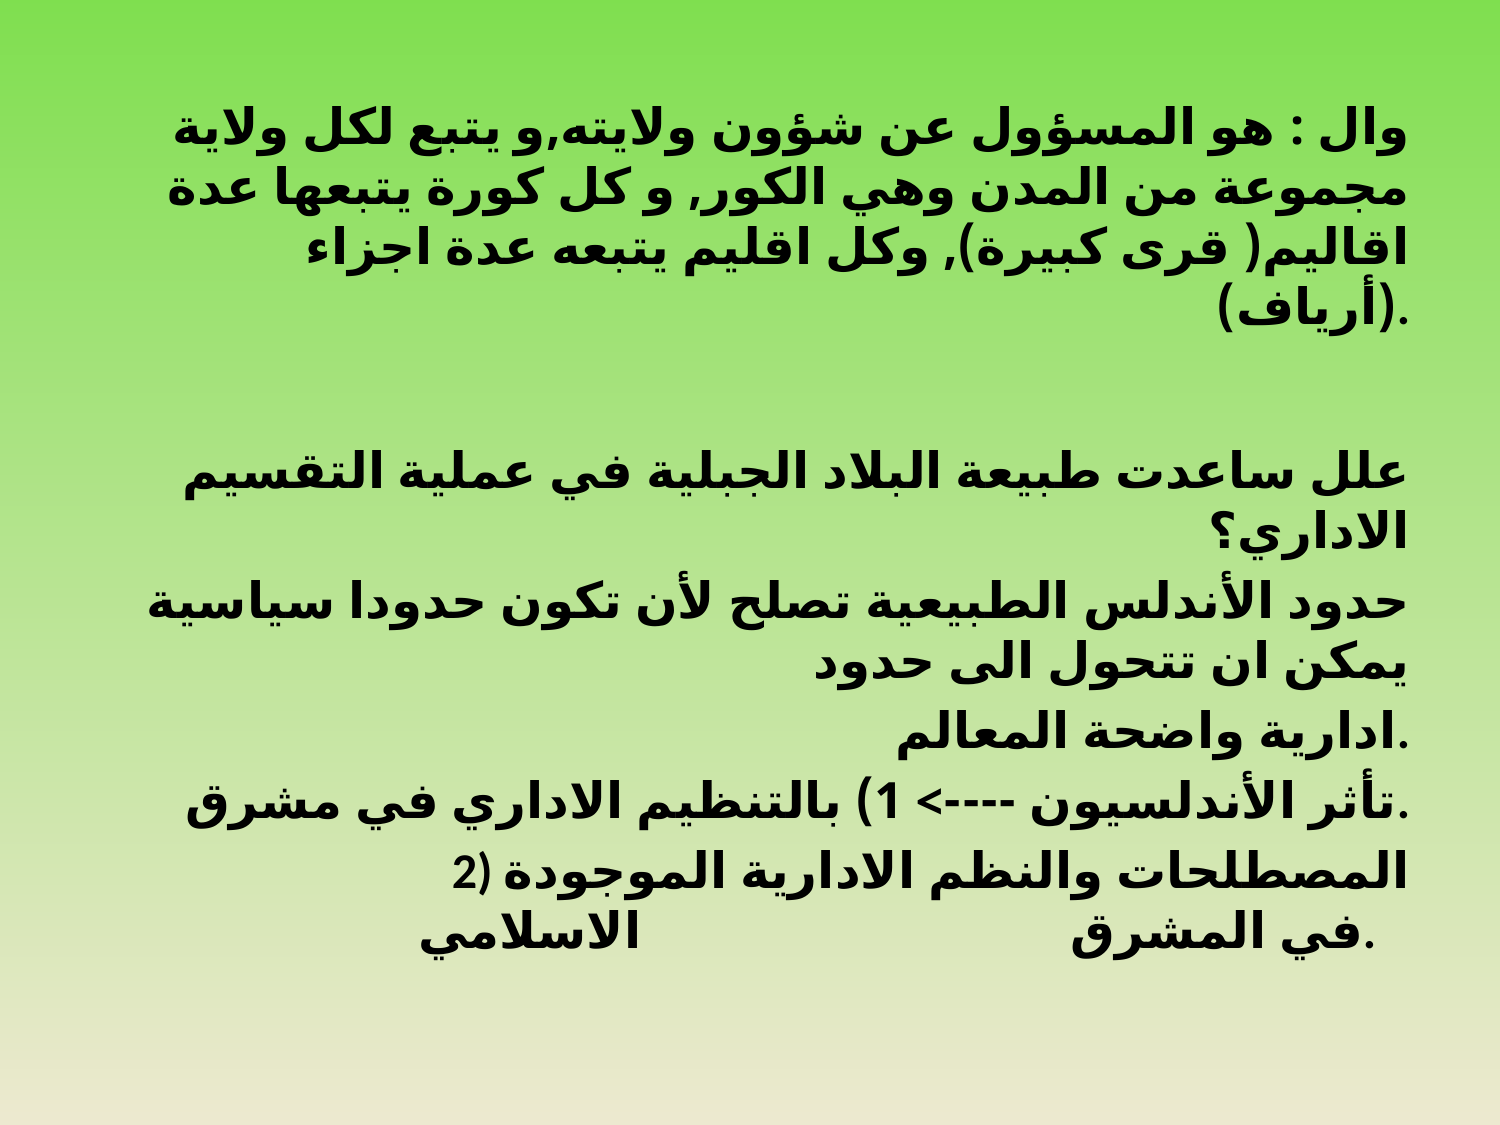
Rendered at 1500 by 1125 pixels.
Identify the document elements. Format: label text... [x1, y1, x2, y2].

list وال : هو المسؤول عن شؤون ولايته,و يتبع لكل ولاية مجموعة من المدن وهي الكور, و كل كورة يتبعها عدة اقاليم( قرى كبيرة), وكل اقليم يتبعه عدة اجزاء (أرياف). علل ساعدت طبيعة البلاد الجبلية في عملية التقسيم الاداري؟ حدود الأندلس الطبيعية تصلح لأن تكون حدودا سياسية يمكن ان تتحول الى حدود ادارية واضحة المعالم. تأثر الأندلسيون ----> 1) بالتنظيم الاداري في مشرق. 2) المصطلحات والنظم الادارية الموجودة في المشرق الاسلامي. [75, 87, 1425, 1005]
